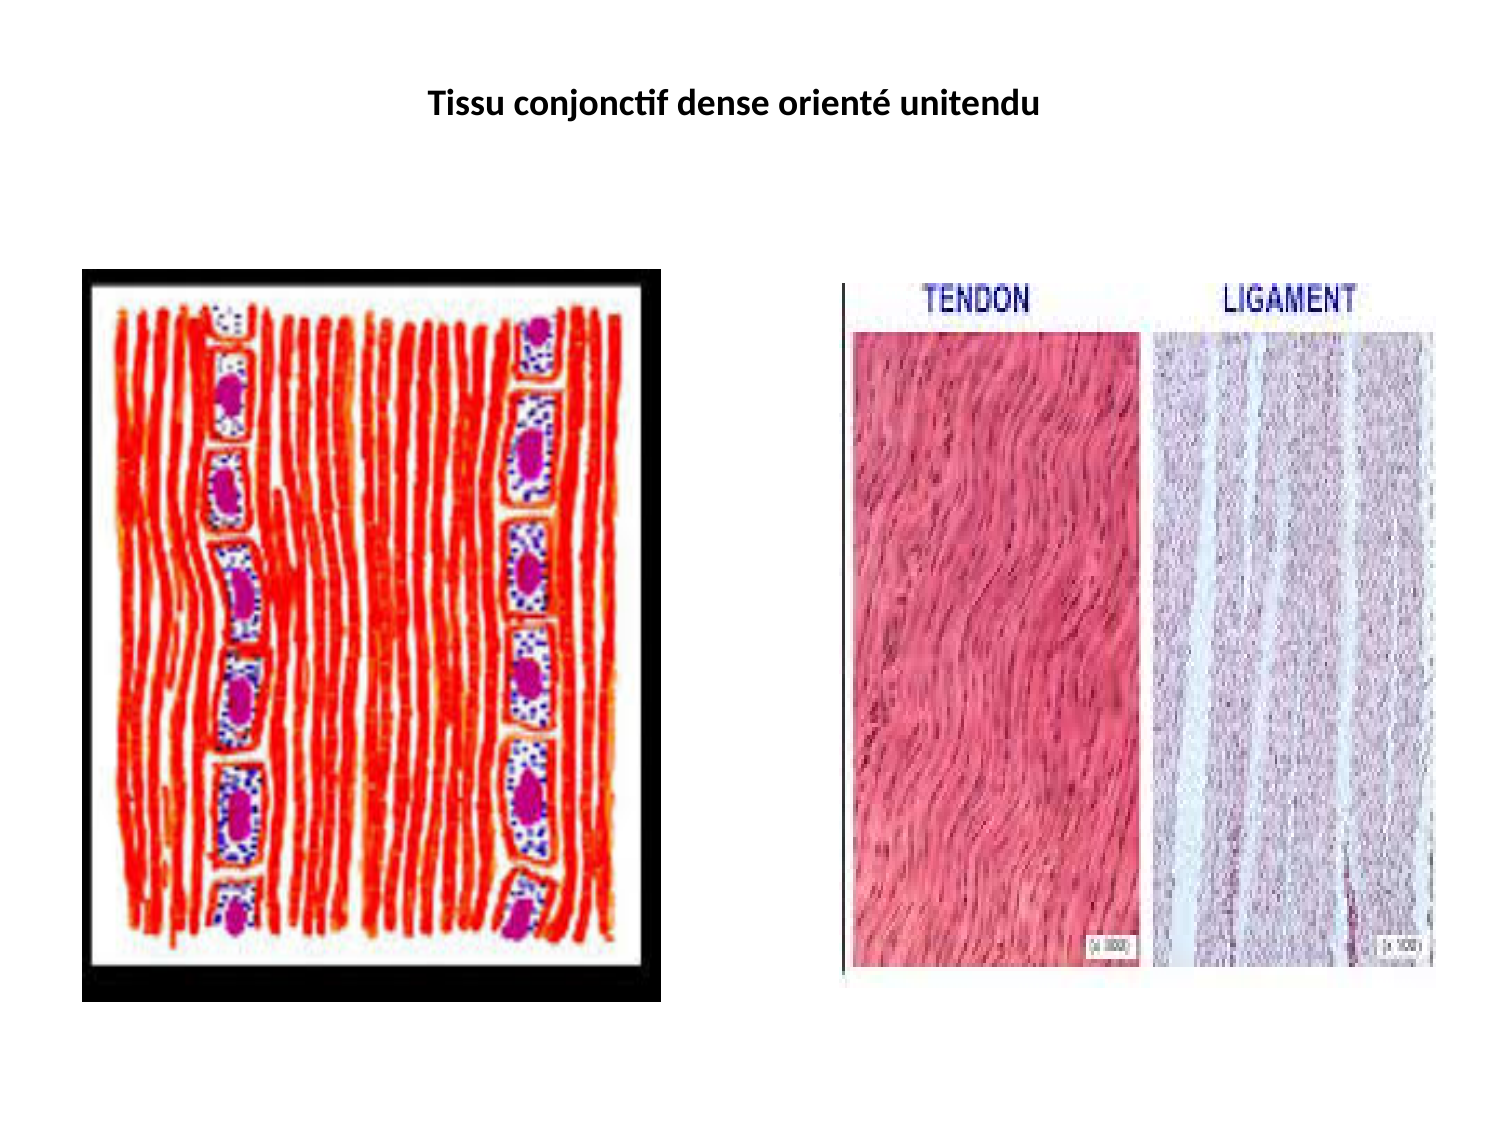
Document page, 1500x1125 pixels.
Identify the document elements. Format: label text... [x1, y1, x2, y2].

text_box Tissu conjonctif dense orienté unitendu [412, 70, 1065, 130]
picture [81, 269, 662, 1003]
picture [808, 251, 1436, 988]
